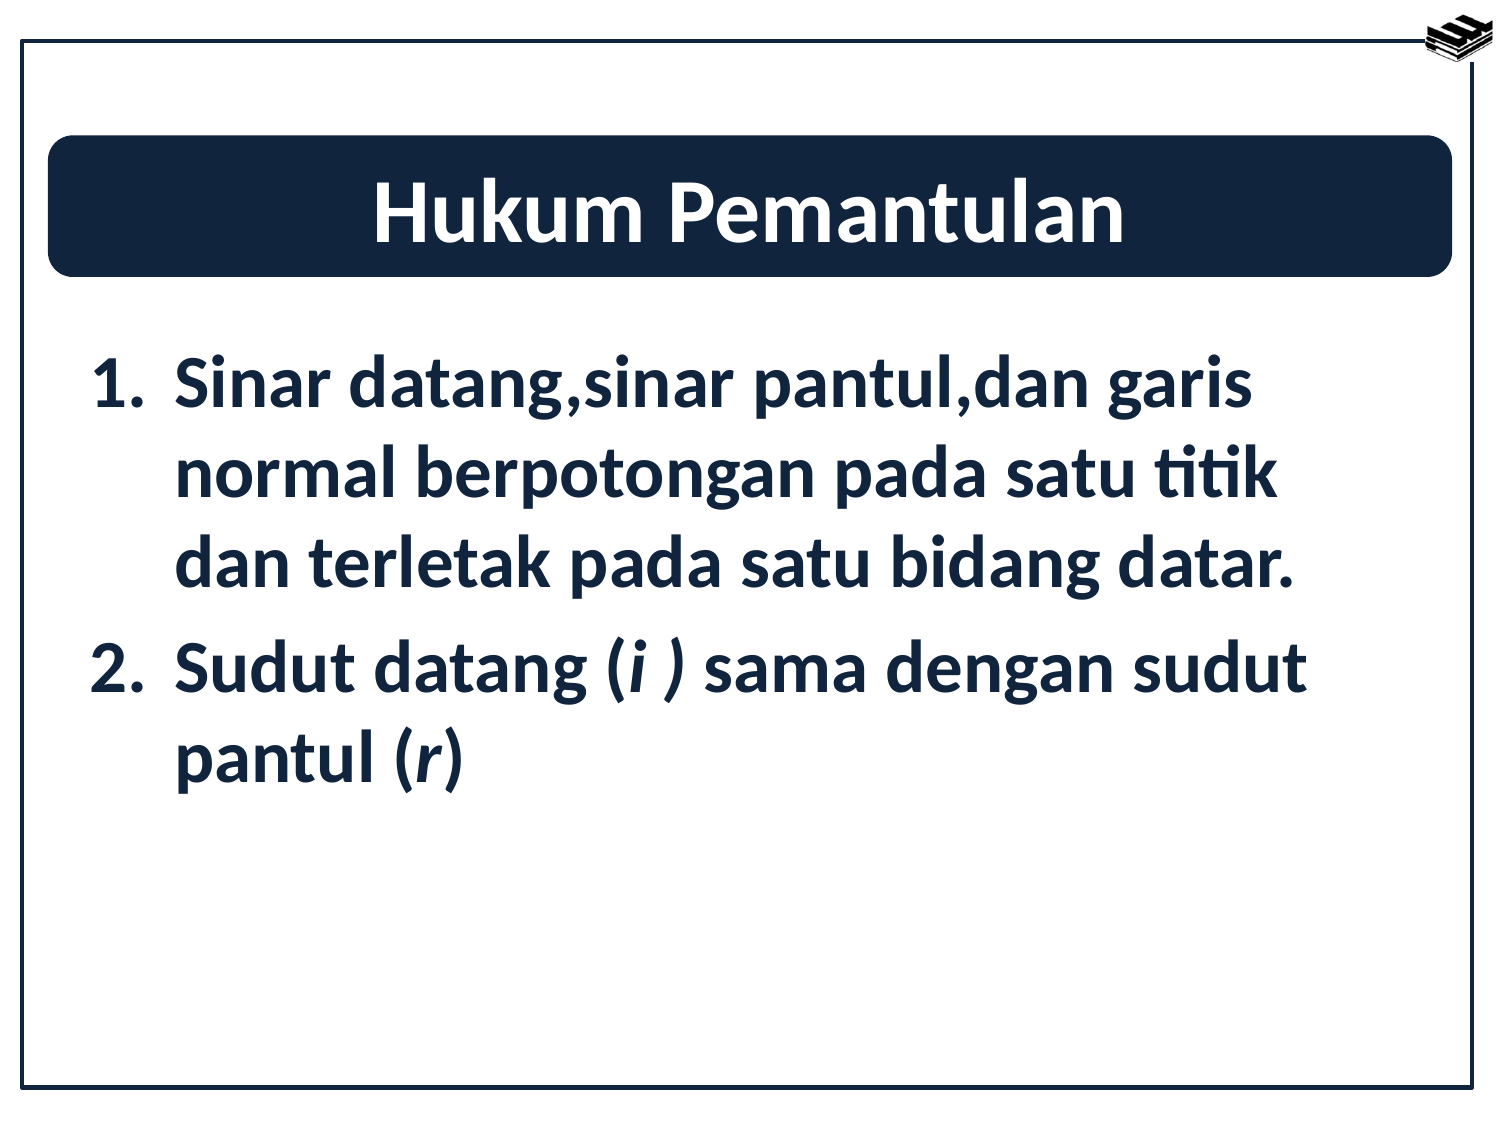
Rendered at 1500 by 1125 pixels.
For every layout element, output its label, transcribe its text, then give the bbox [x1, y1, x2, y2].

list Sinar datang,sinar pantul,dan garis normal berpotongan pada satu titik dan terletak pada satu bidang datar. Sudut datang (i ) sama dengan sudut pantul (r) [75, 324, 1413, 838]
picture [1425, 11, 1493, 62]
text_box Hukum Pemantulan [47, 135, 1453, 277]
